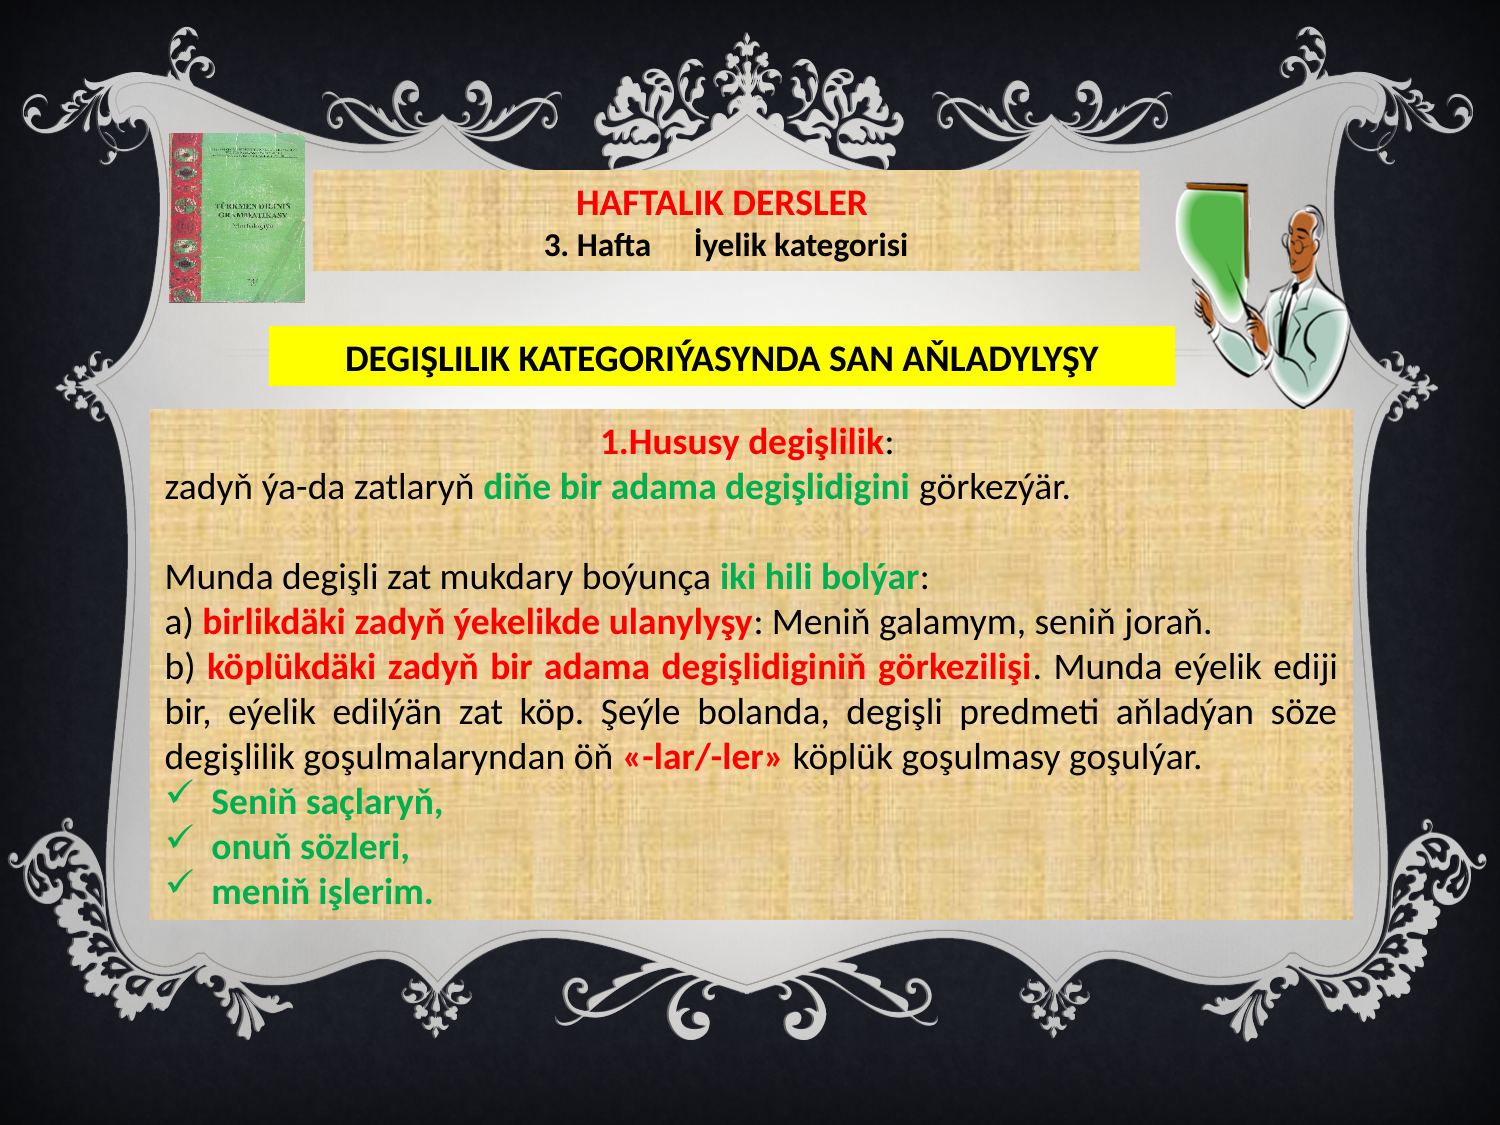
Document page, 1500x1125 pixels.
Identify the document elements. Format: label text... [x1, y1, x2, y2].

text_box DEGIŞLILIK KATEGORIÝASYNDA SAN AŇLADYLYŞY [269, 326, 1169, 386]
text_box HAFTALIK DERSLER 3. Hafta İyelik kategorisi [312, 170, 1140, 271]
text_box 1.Hususy degişlilik: zadyň ýa-da zatlaryň diňe bir adama degişlidigini görkezýär. Munda degişli zat mukdary boýunça iki hili bolýar: a) birlikdäki zadyň ýekelikde ulanylyşy: Meniň galamym, seniň joraň. b) köplükdäki zadyň bir adama degişlidiginiň görkezilişi. Munda eýelik ediji bir, eýelik edilýän zat köp. Şeýle bolanda, degişli predmeti aňladýan söze degişlilik goşulmalaryndan öň «-lar/-ler» köplük goşulmasy goşulýar. Seniň saçlaryň, onuň sözleri, meniň işlerim. [149, 409, 1354, 920]
picture [0, 0, 1500, 1125]
